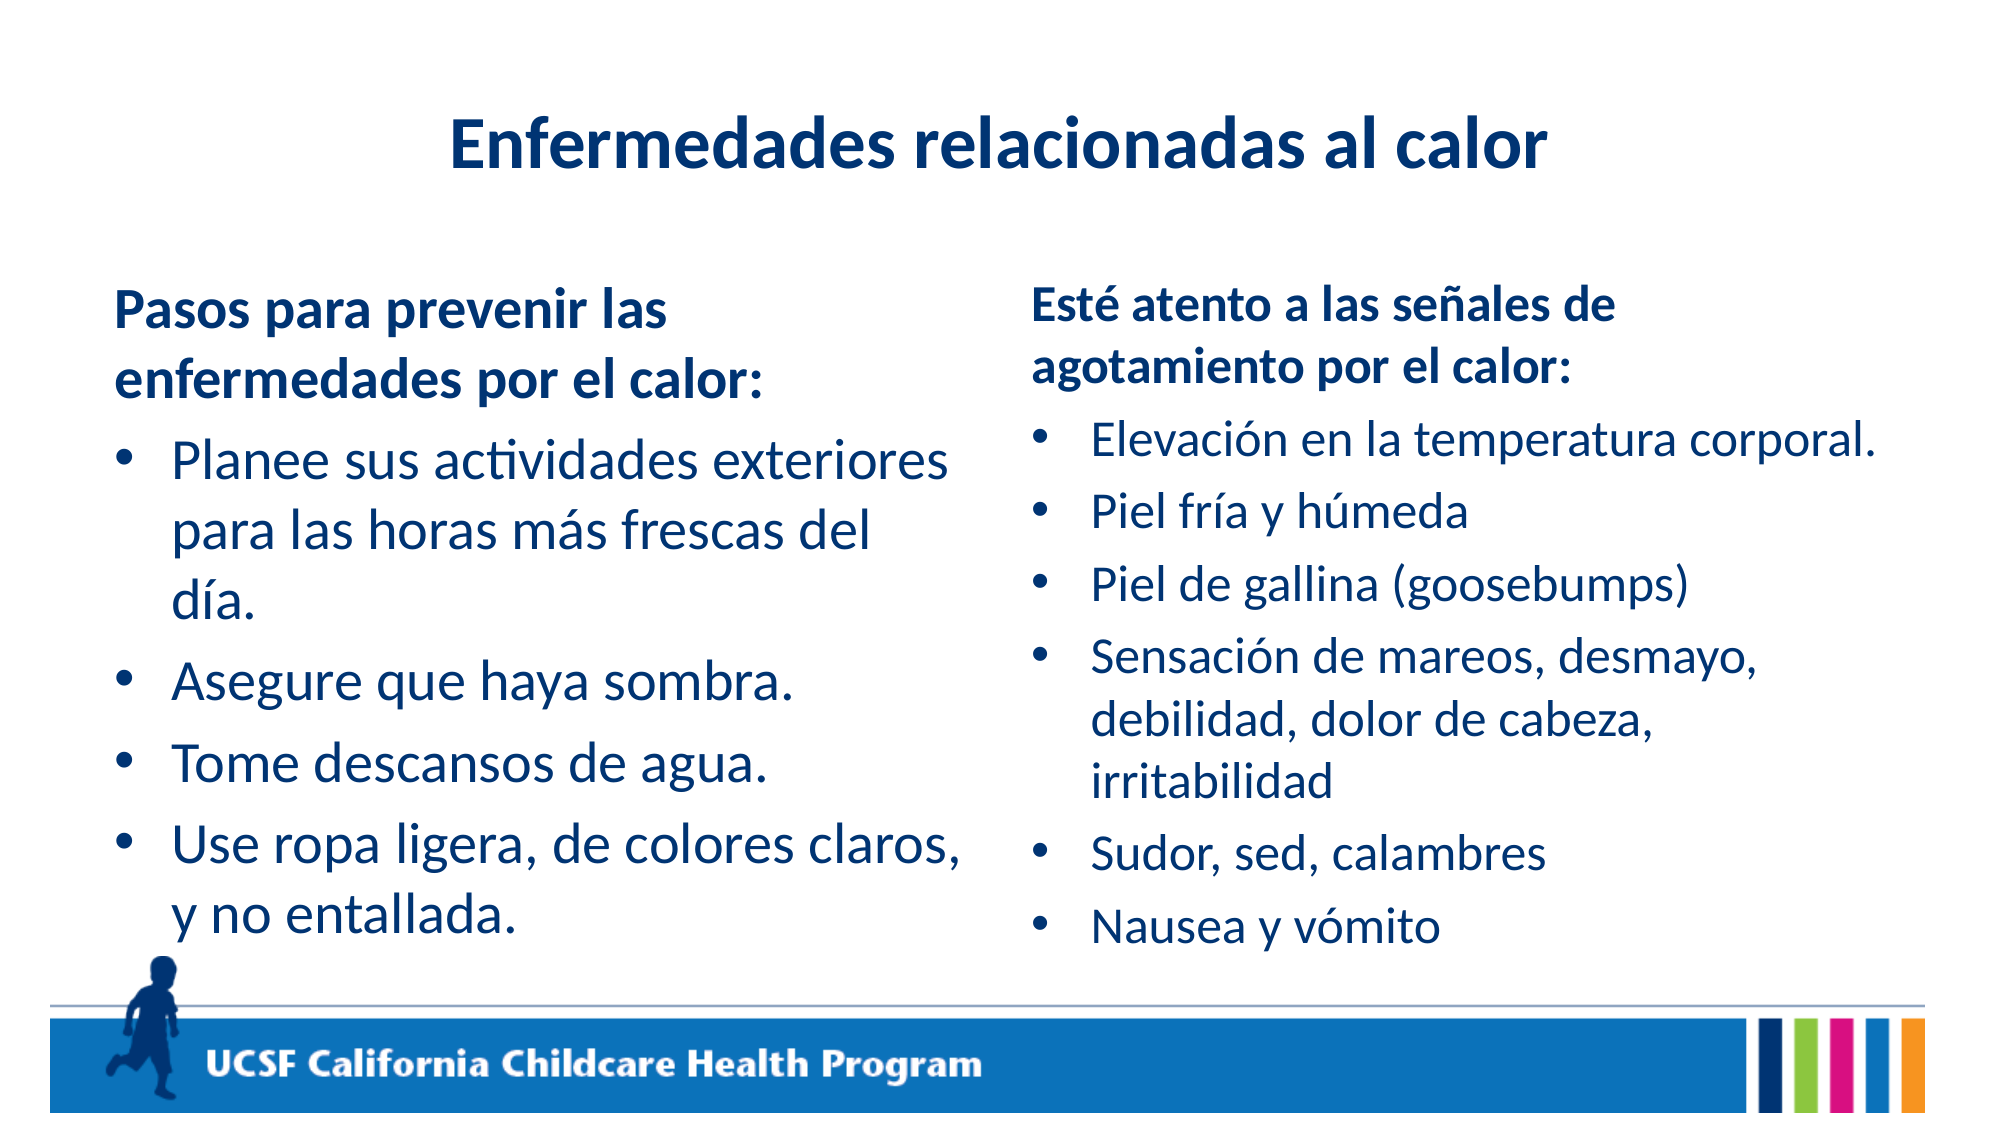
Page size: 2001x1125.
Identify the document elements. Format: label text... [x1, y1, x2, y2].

picture [50, 956, 1925, 1113]
list Pasos para prevenir las enfermedades por el calor: Planee sus actividades exteriores para las horas más frescas del día. Asegure que haya sombra. Tome descansos de agua. Use ropa ligera, de colores claros, y no entallada. [99, 262, 984, 1005]
title Enfermedades relacionadas al calor [99, 45, 1900, 233]
list Esté atento a las señales de agotamiento por el calor: Elevación en la temperatura corporal. Piel fría y húmeda Piel de gallina (goosebumps) Sensación de mareos, desmayo, debilidad, dolor de cabeza, irritabilidad Sudor, sed, calambres Nausea y vómito [1016, 262, 1900, 1005]
